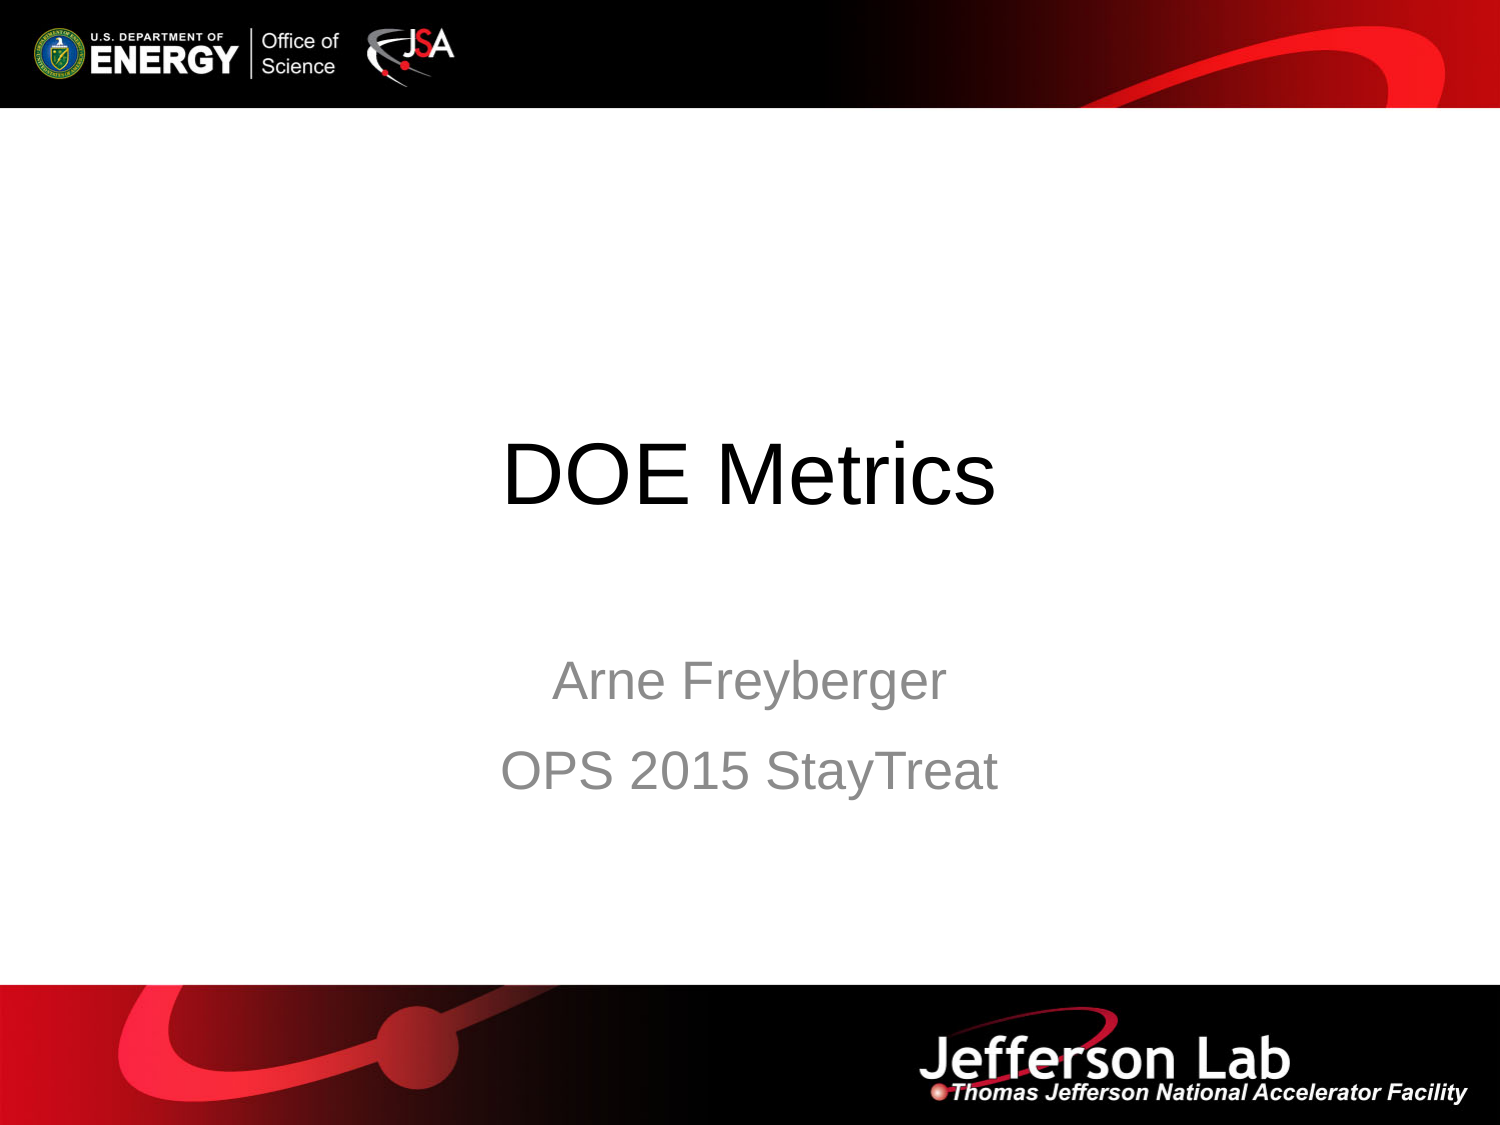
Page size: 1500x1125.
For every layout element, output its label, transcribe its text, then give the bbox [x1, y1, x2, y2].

picture [0, 0, 1500, 1125]
subtitle Arne Freyberger OPS 2015 StayTreat [225, 637, 1275, 925]
title DOE Metrics [112, 349, 1388, 591]
